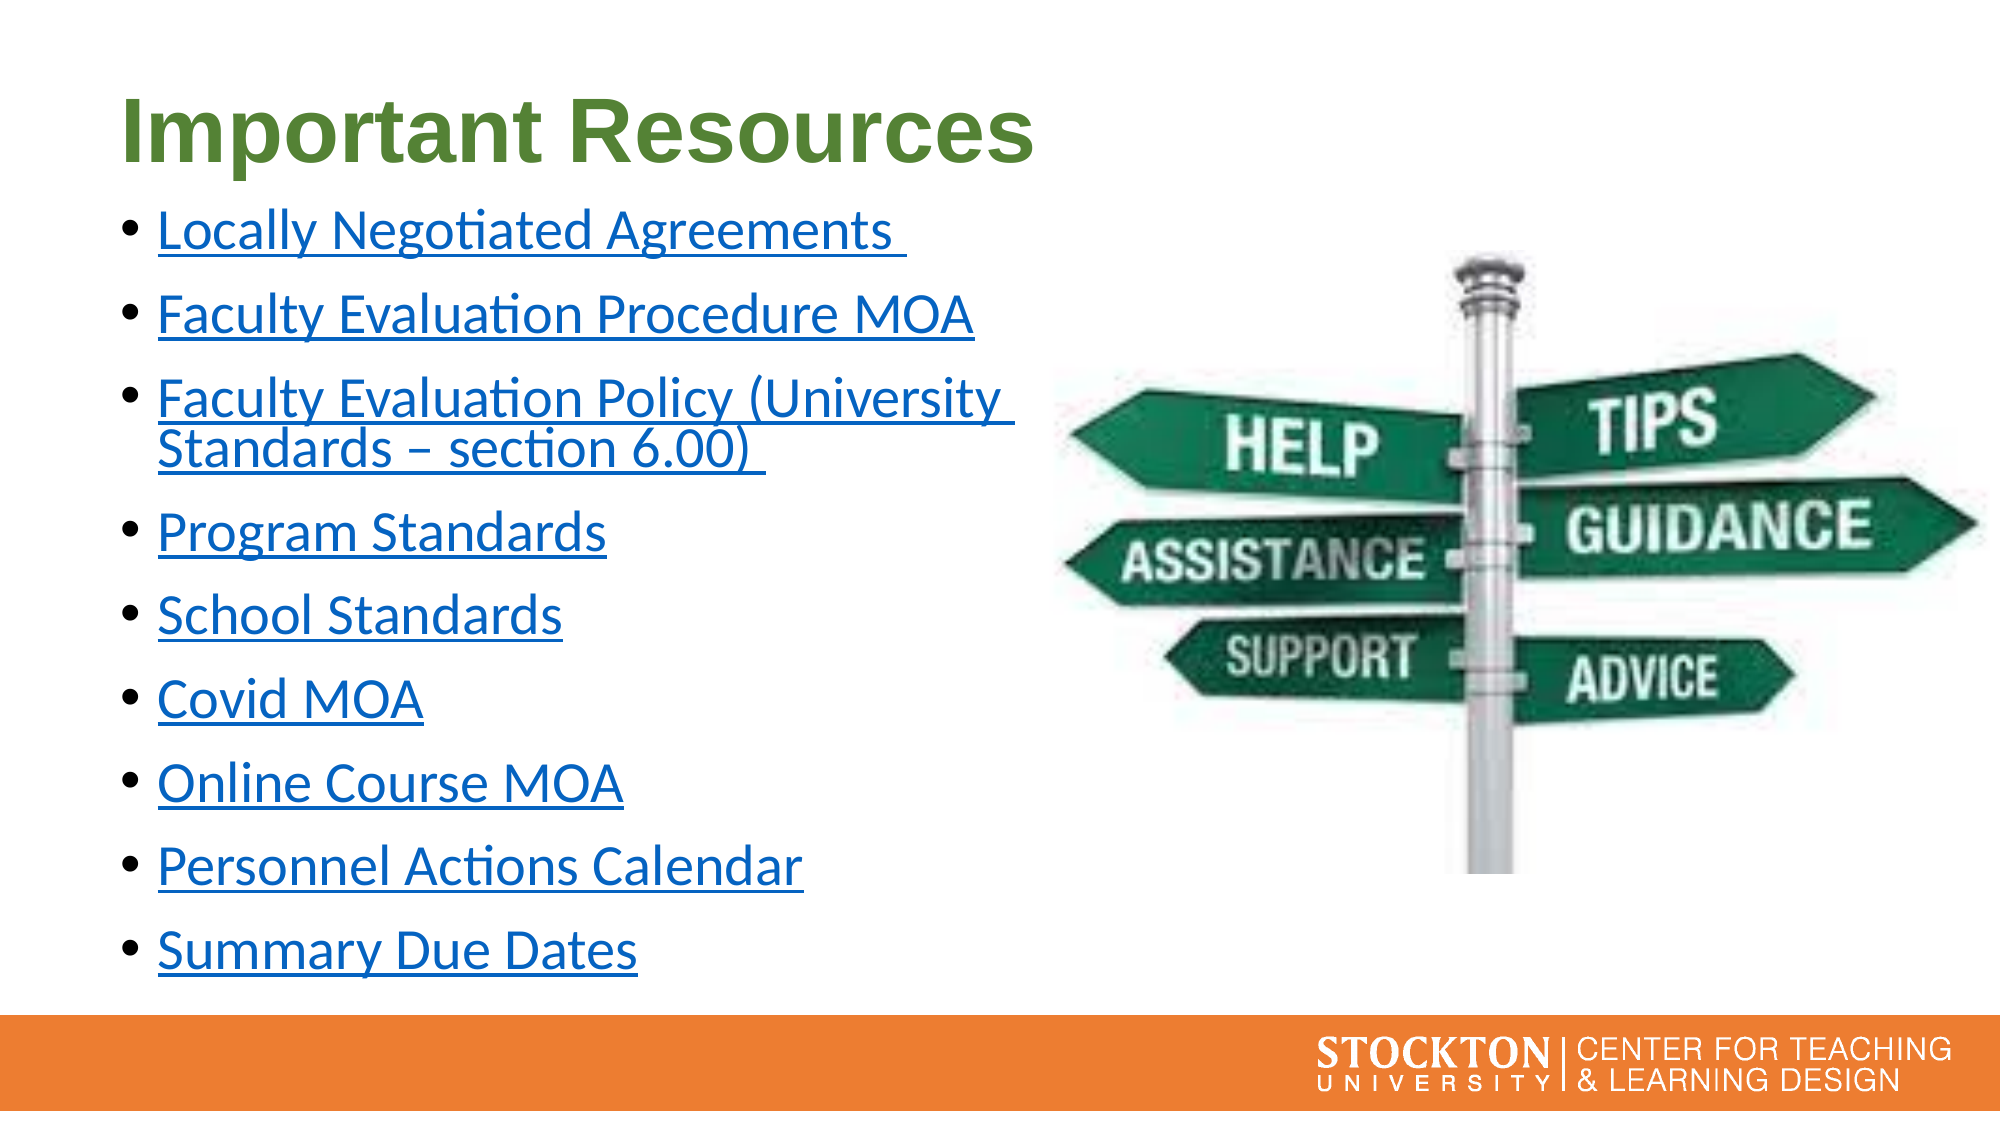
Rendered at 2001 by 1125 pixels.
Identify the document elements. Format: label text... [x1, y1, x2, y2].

title Important Resources [105, 54, 1853, 211]
picture [1283, 1011, 1976, 1115]
text_box Locally Negotiated Agreements Faculty Evaluation Procedure MOA Faculty Evaluation Policy (University Standards – section 6.00) Program Standards School Standards Covid MOA Online Course MOA Personnel Actions Calendar Summary Due Dates [105, 191, 1051, 1017]
text_box [1976, 1015, 2000, 1111]
picture [1044, 250, 1990, 875]
text_box [0, 1015, 1283, 1111]
